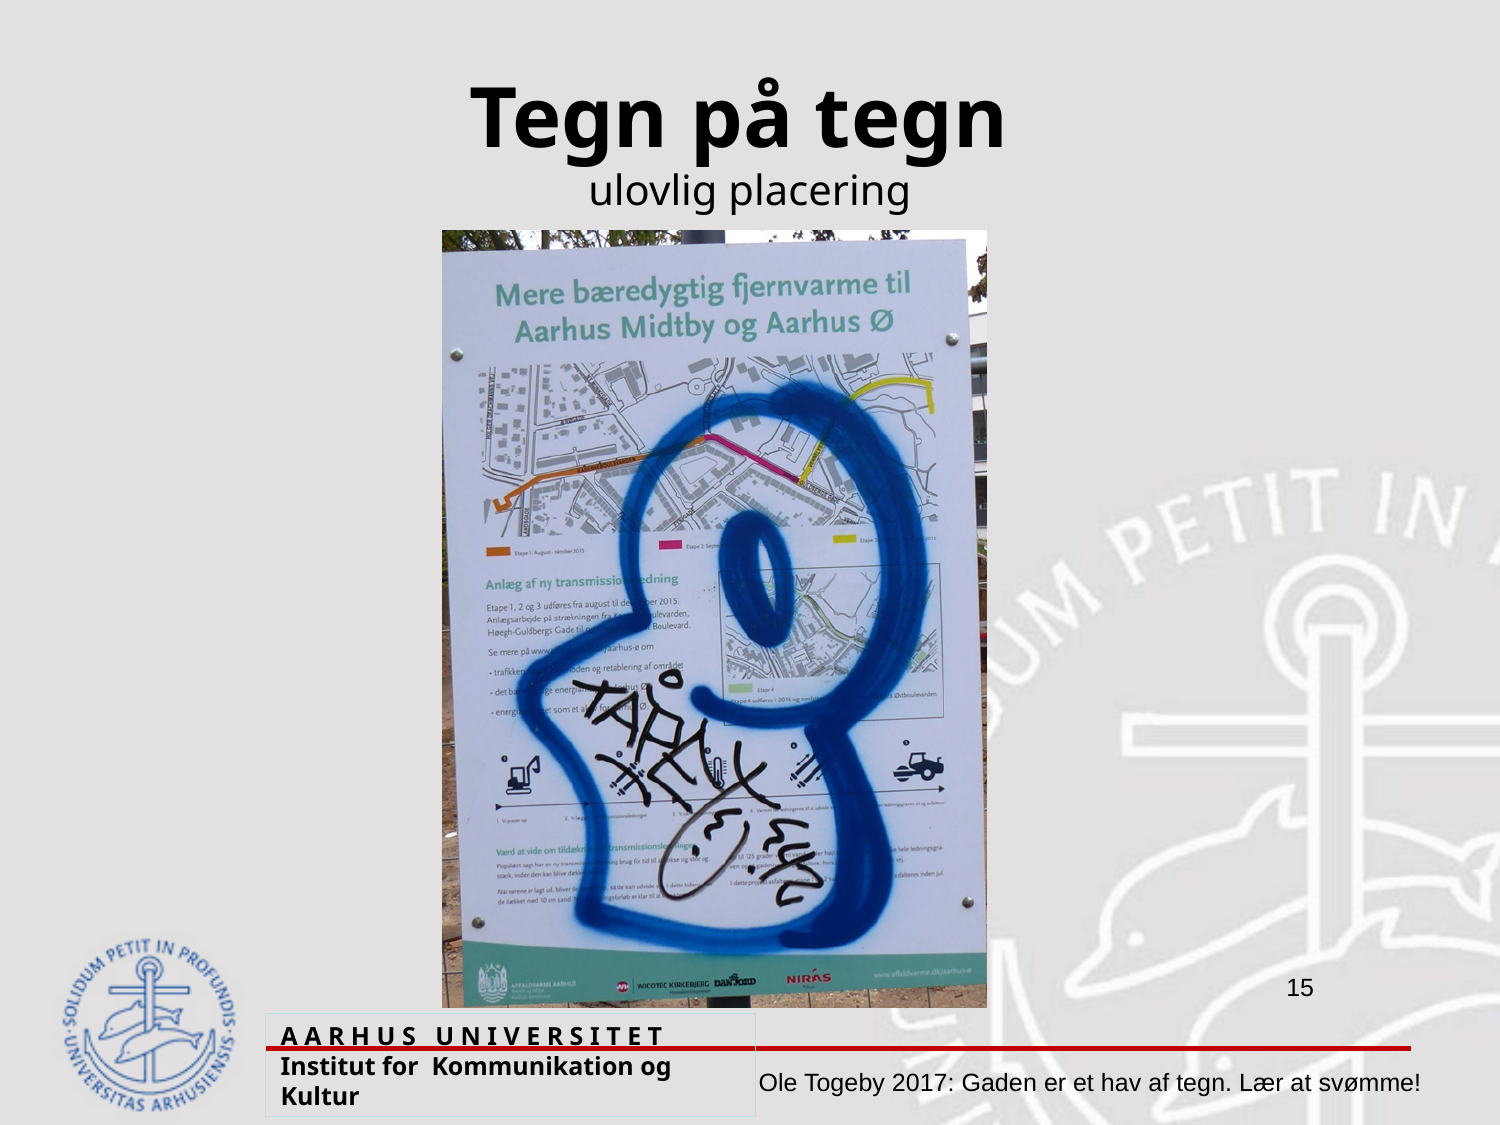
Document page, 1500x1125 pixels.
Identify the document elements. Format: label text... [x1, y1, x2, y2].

picture [0, 0, 1500, 1125]
footer A A R H U S U N I V E R S I T E T Institut for Kommunikation og Kultur [265, 1013, 756, 1117]
title Tegn på tegn ulovlig placering [75, 45, 1425, 233]
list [442, 229, 987, 1009]
